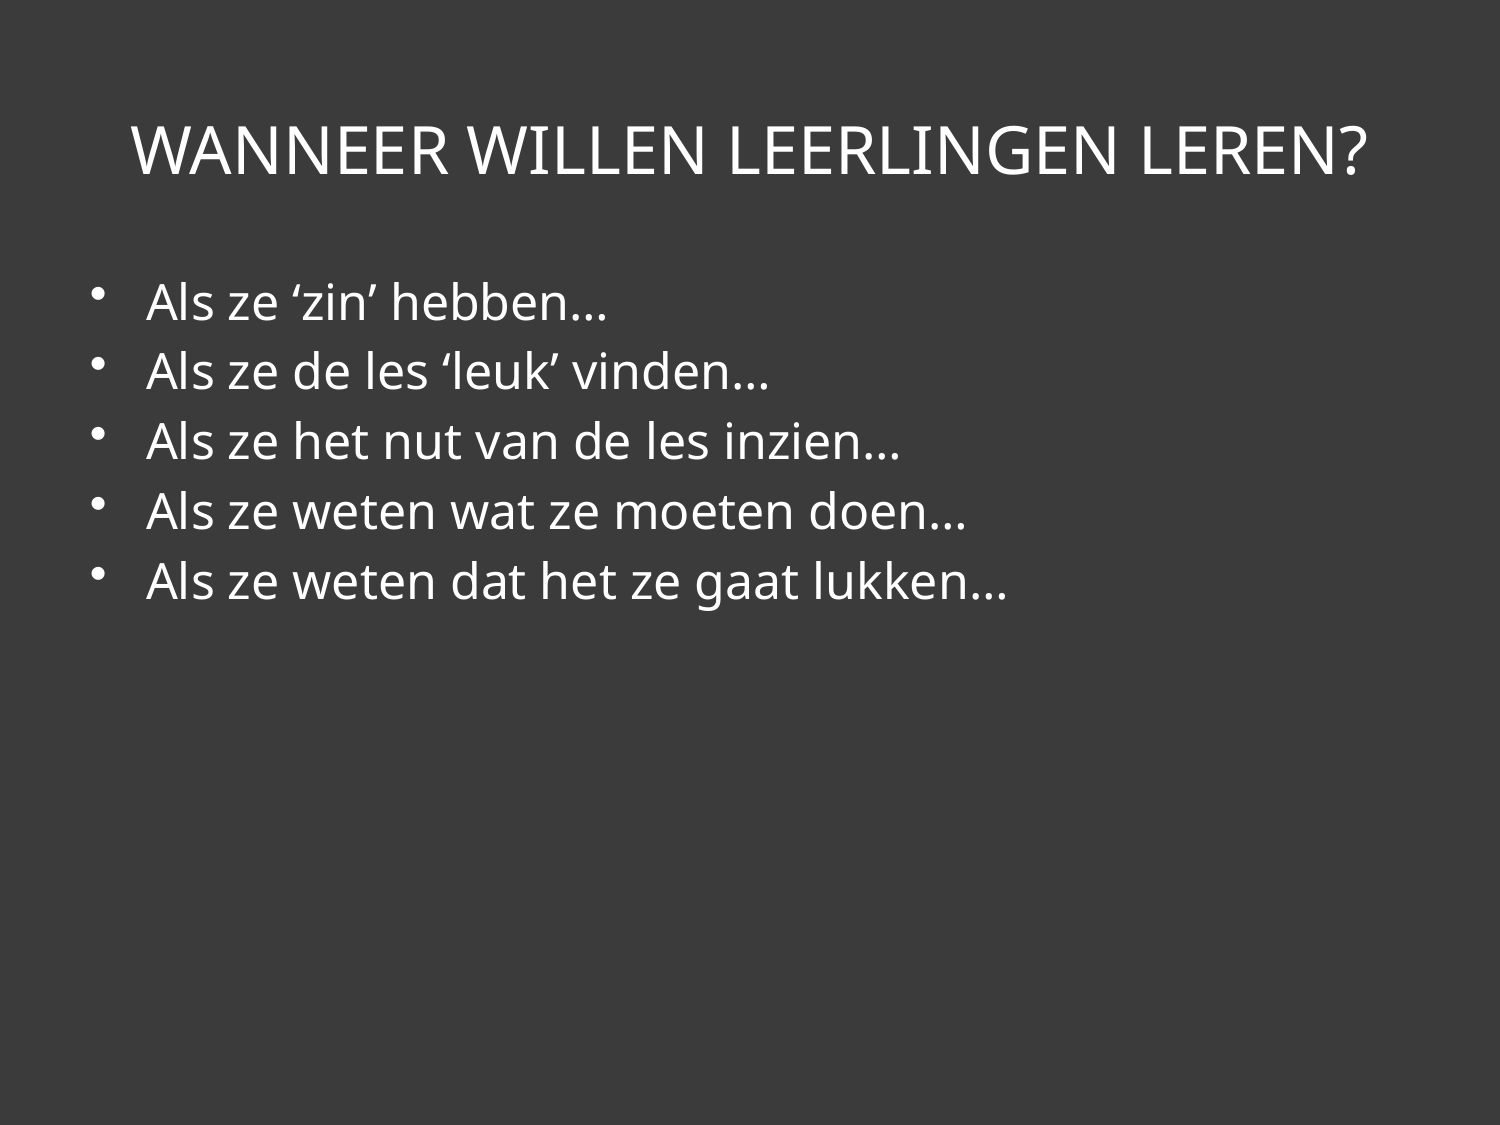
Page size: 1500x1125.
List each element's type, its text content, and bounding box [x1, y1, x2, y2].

title Wanneer willen leerlingen leren? [75, 45, 1425, 250]
list Als ze ‘zin’ hebben… Als ze de les ‘leuk’ vinden… Als ze het nut van de les inzien… Als ze weten wat ze moeten doen… Als ze weten dat het ze gaat lukken… [75, 262, 1425, 1005]
